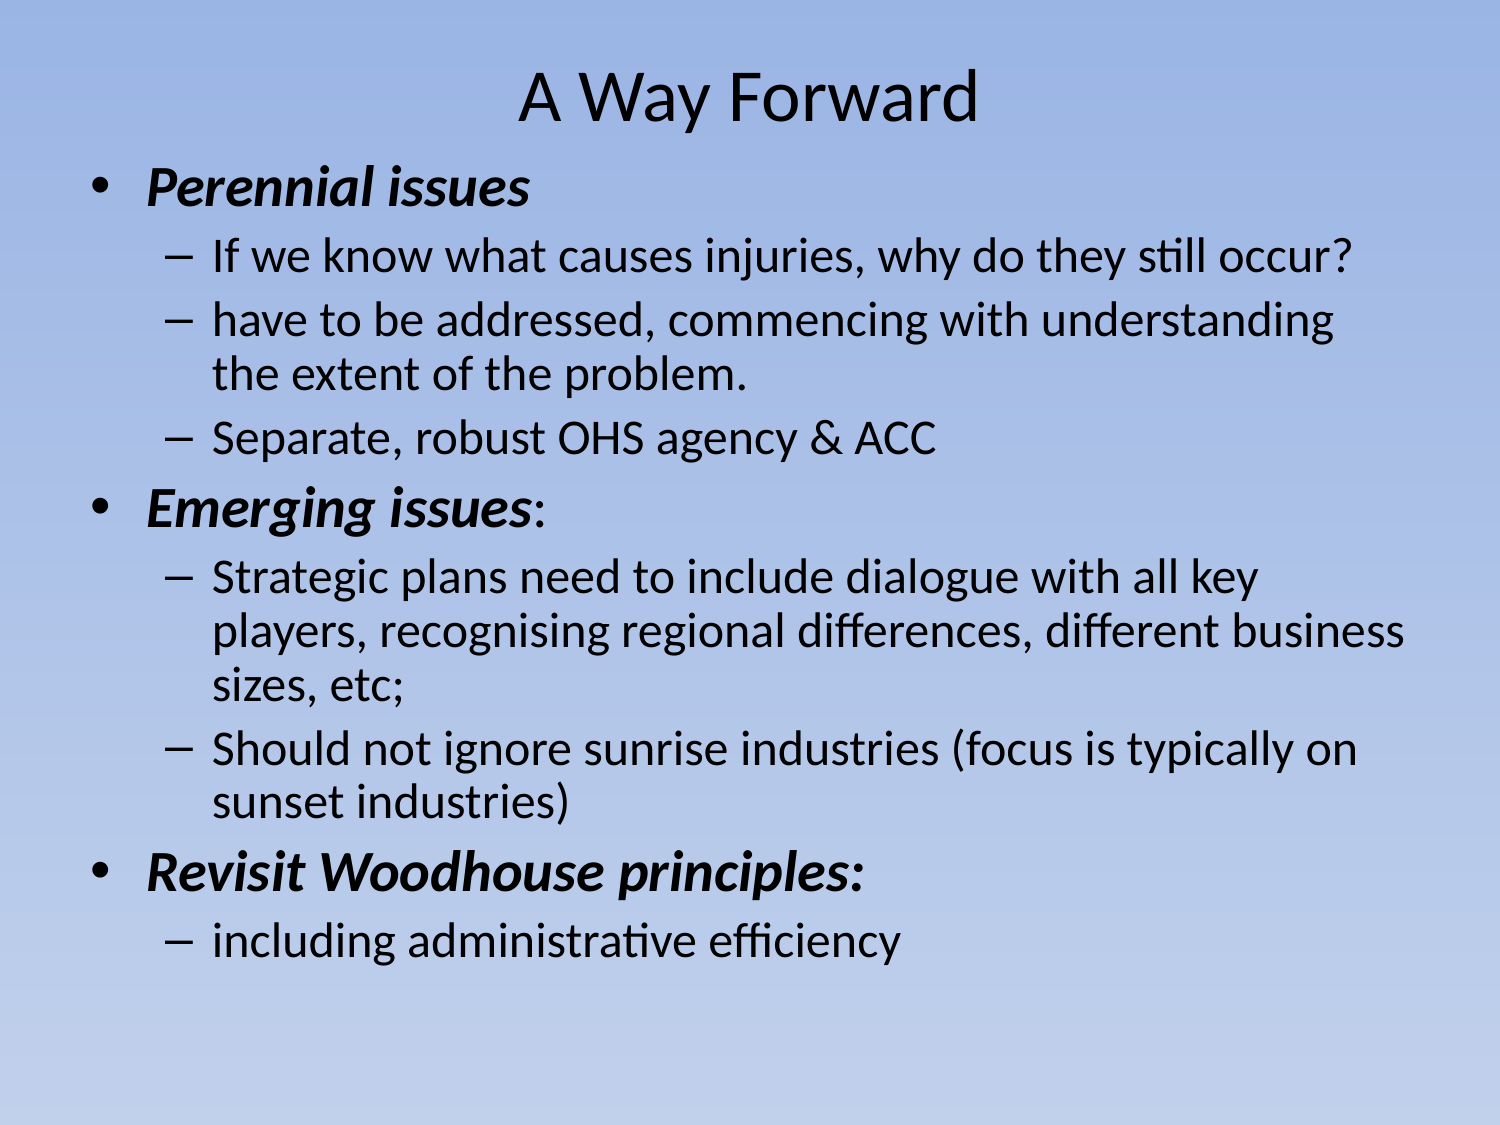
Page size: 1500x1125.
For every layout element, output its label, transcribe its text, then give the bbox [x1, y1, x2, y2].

list Perennial issues If we know what causes injuries, why do they still occur? have to be addressed, commencing with understanding the extent of the problem. Separate, robust OHS agency & ACC Emerging issues: Strategic plans need to include dialogue with all key players, recognising regional differences, different business sizes, etc; Should not ignore sunrise industries (focus is typically on sunset industries) Revisit Woodhouse principles: including administrative efficiency [74, 148, 1426, 1048]
title A Way Forward [74, 44, 1426, 138]
